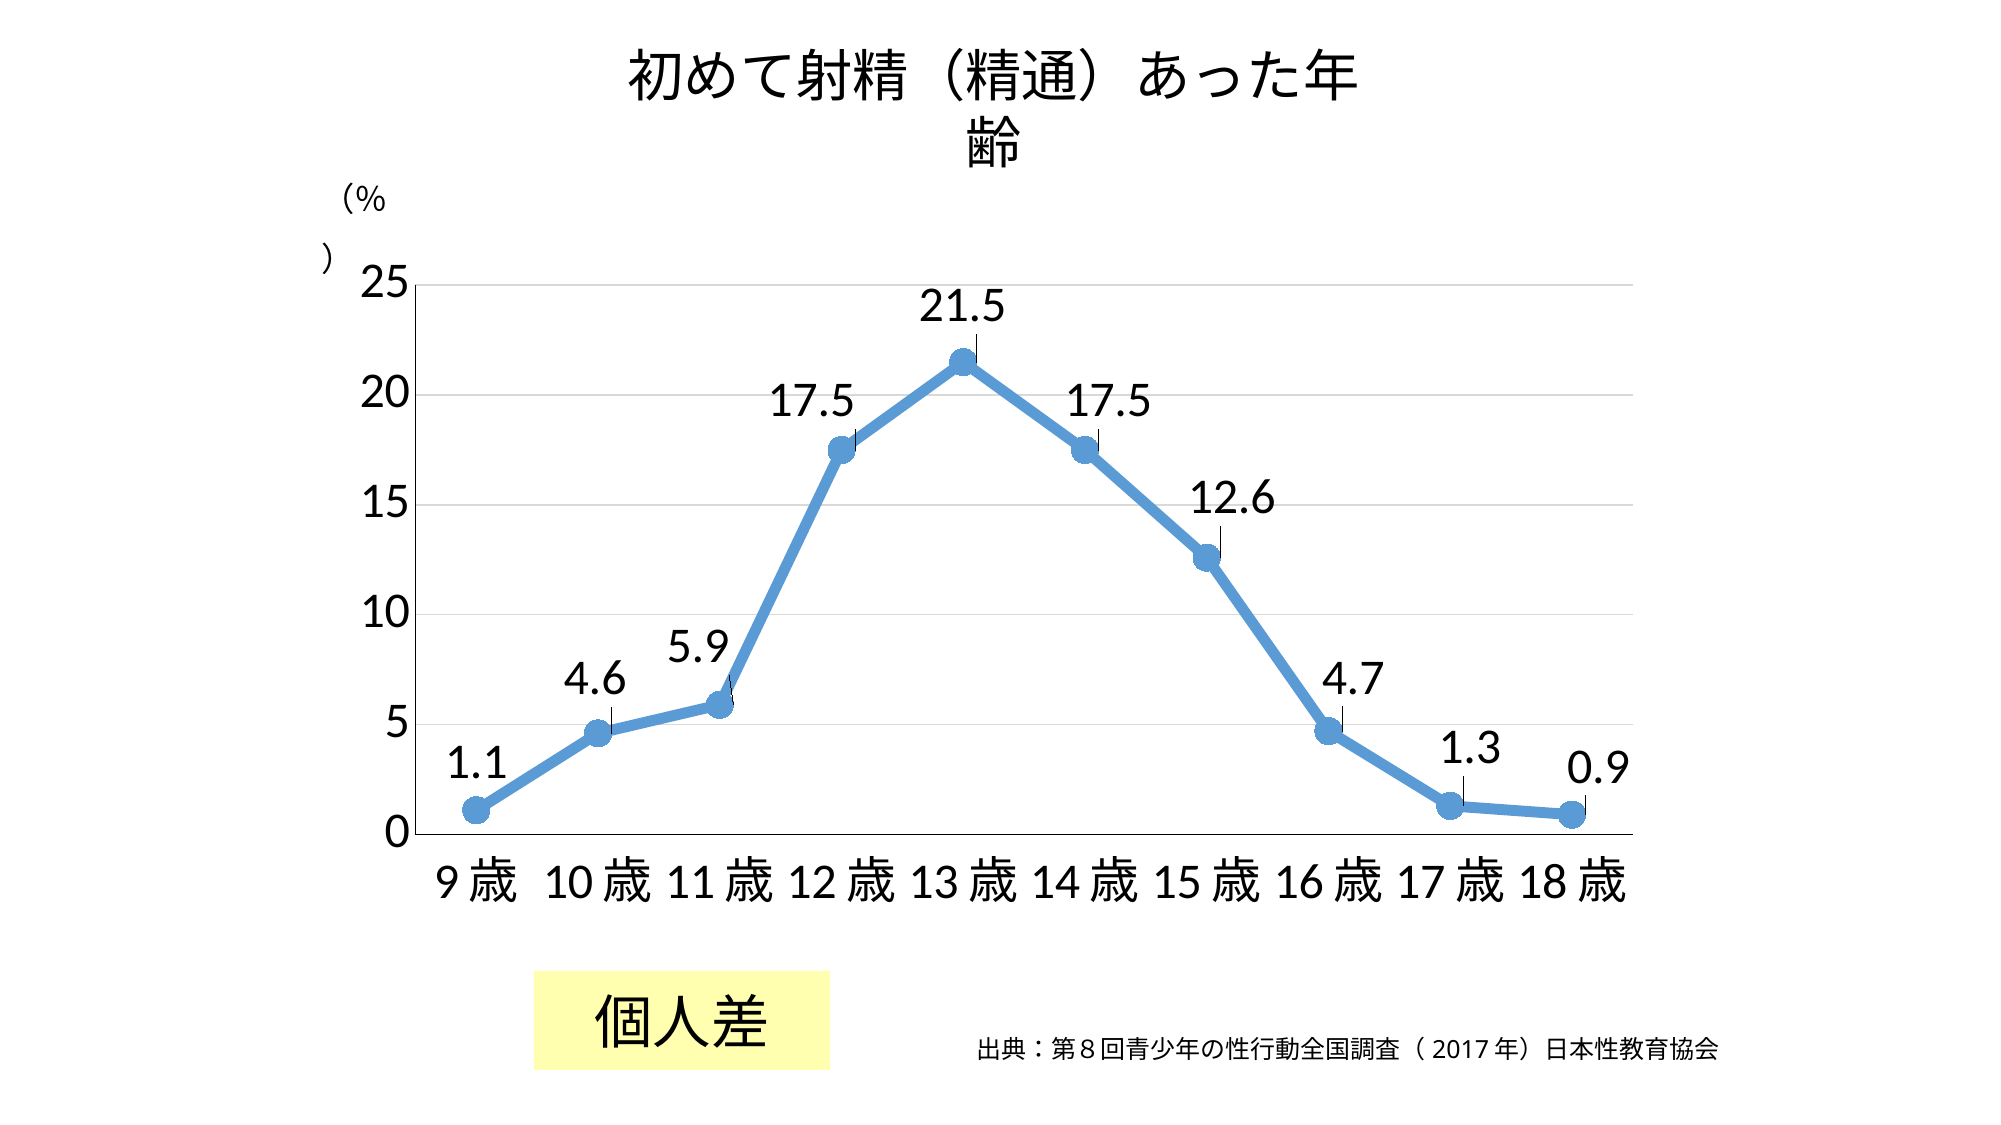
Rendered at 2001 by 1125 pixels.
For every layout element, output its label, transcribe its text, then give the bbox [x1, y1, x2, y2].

title 個人差 [533, 970, 831, 1070]
chart [309, 183, 1684, 958]
text_box 出典：第８回青少年の性行動全国調査（2017年）日本性教育協会 [964, 1006, 1737, 1075]
text_box 初めて射精（精通）あった年齢 [589, 58, 1398, 158]
